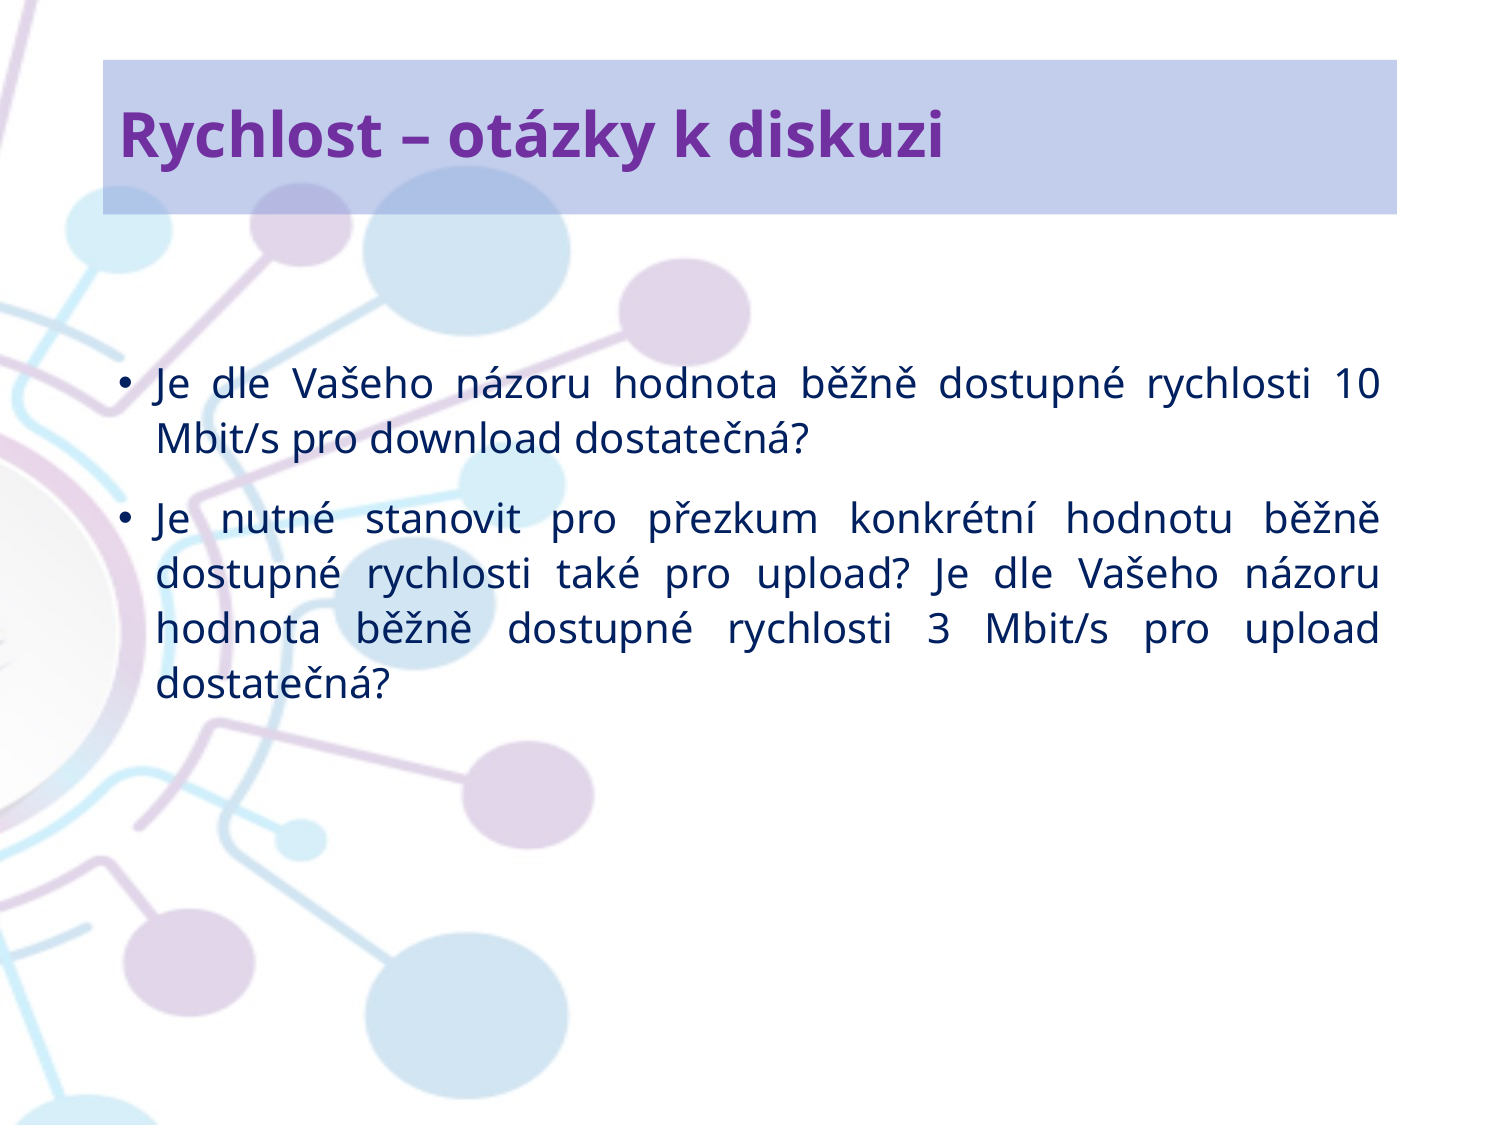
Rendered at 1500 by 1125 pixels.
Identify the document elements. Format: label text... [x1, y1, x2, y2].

picture [0, 0, 1500, 1125]
list Je dle Vašeho názoru hodnota běžně dostupné rychlosti 10 Mbit/s pro download dostatečná? Je nutné stanovit pro přezkum konkrétní hodnotu běžně dostupné rychlosti také pro upload? Je dle Vašeho názoru hodnota běžně dostupné rychlosti 3 Mbit/s pro upload dostatečná? [103, 284, 1397, 1041]
title Rychlost – otázky k diskuzi [103, 59, 1397, 215]
